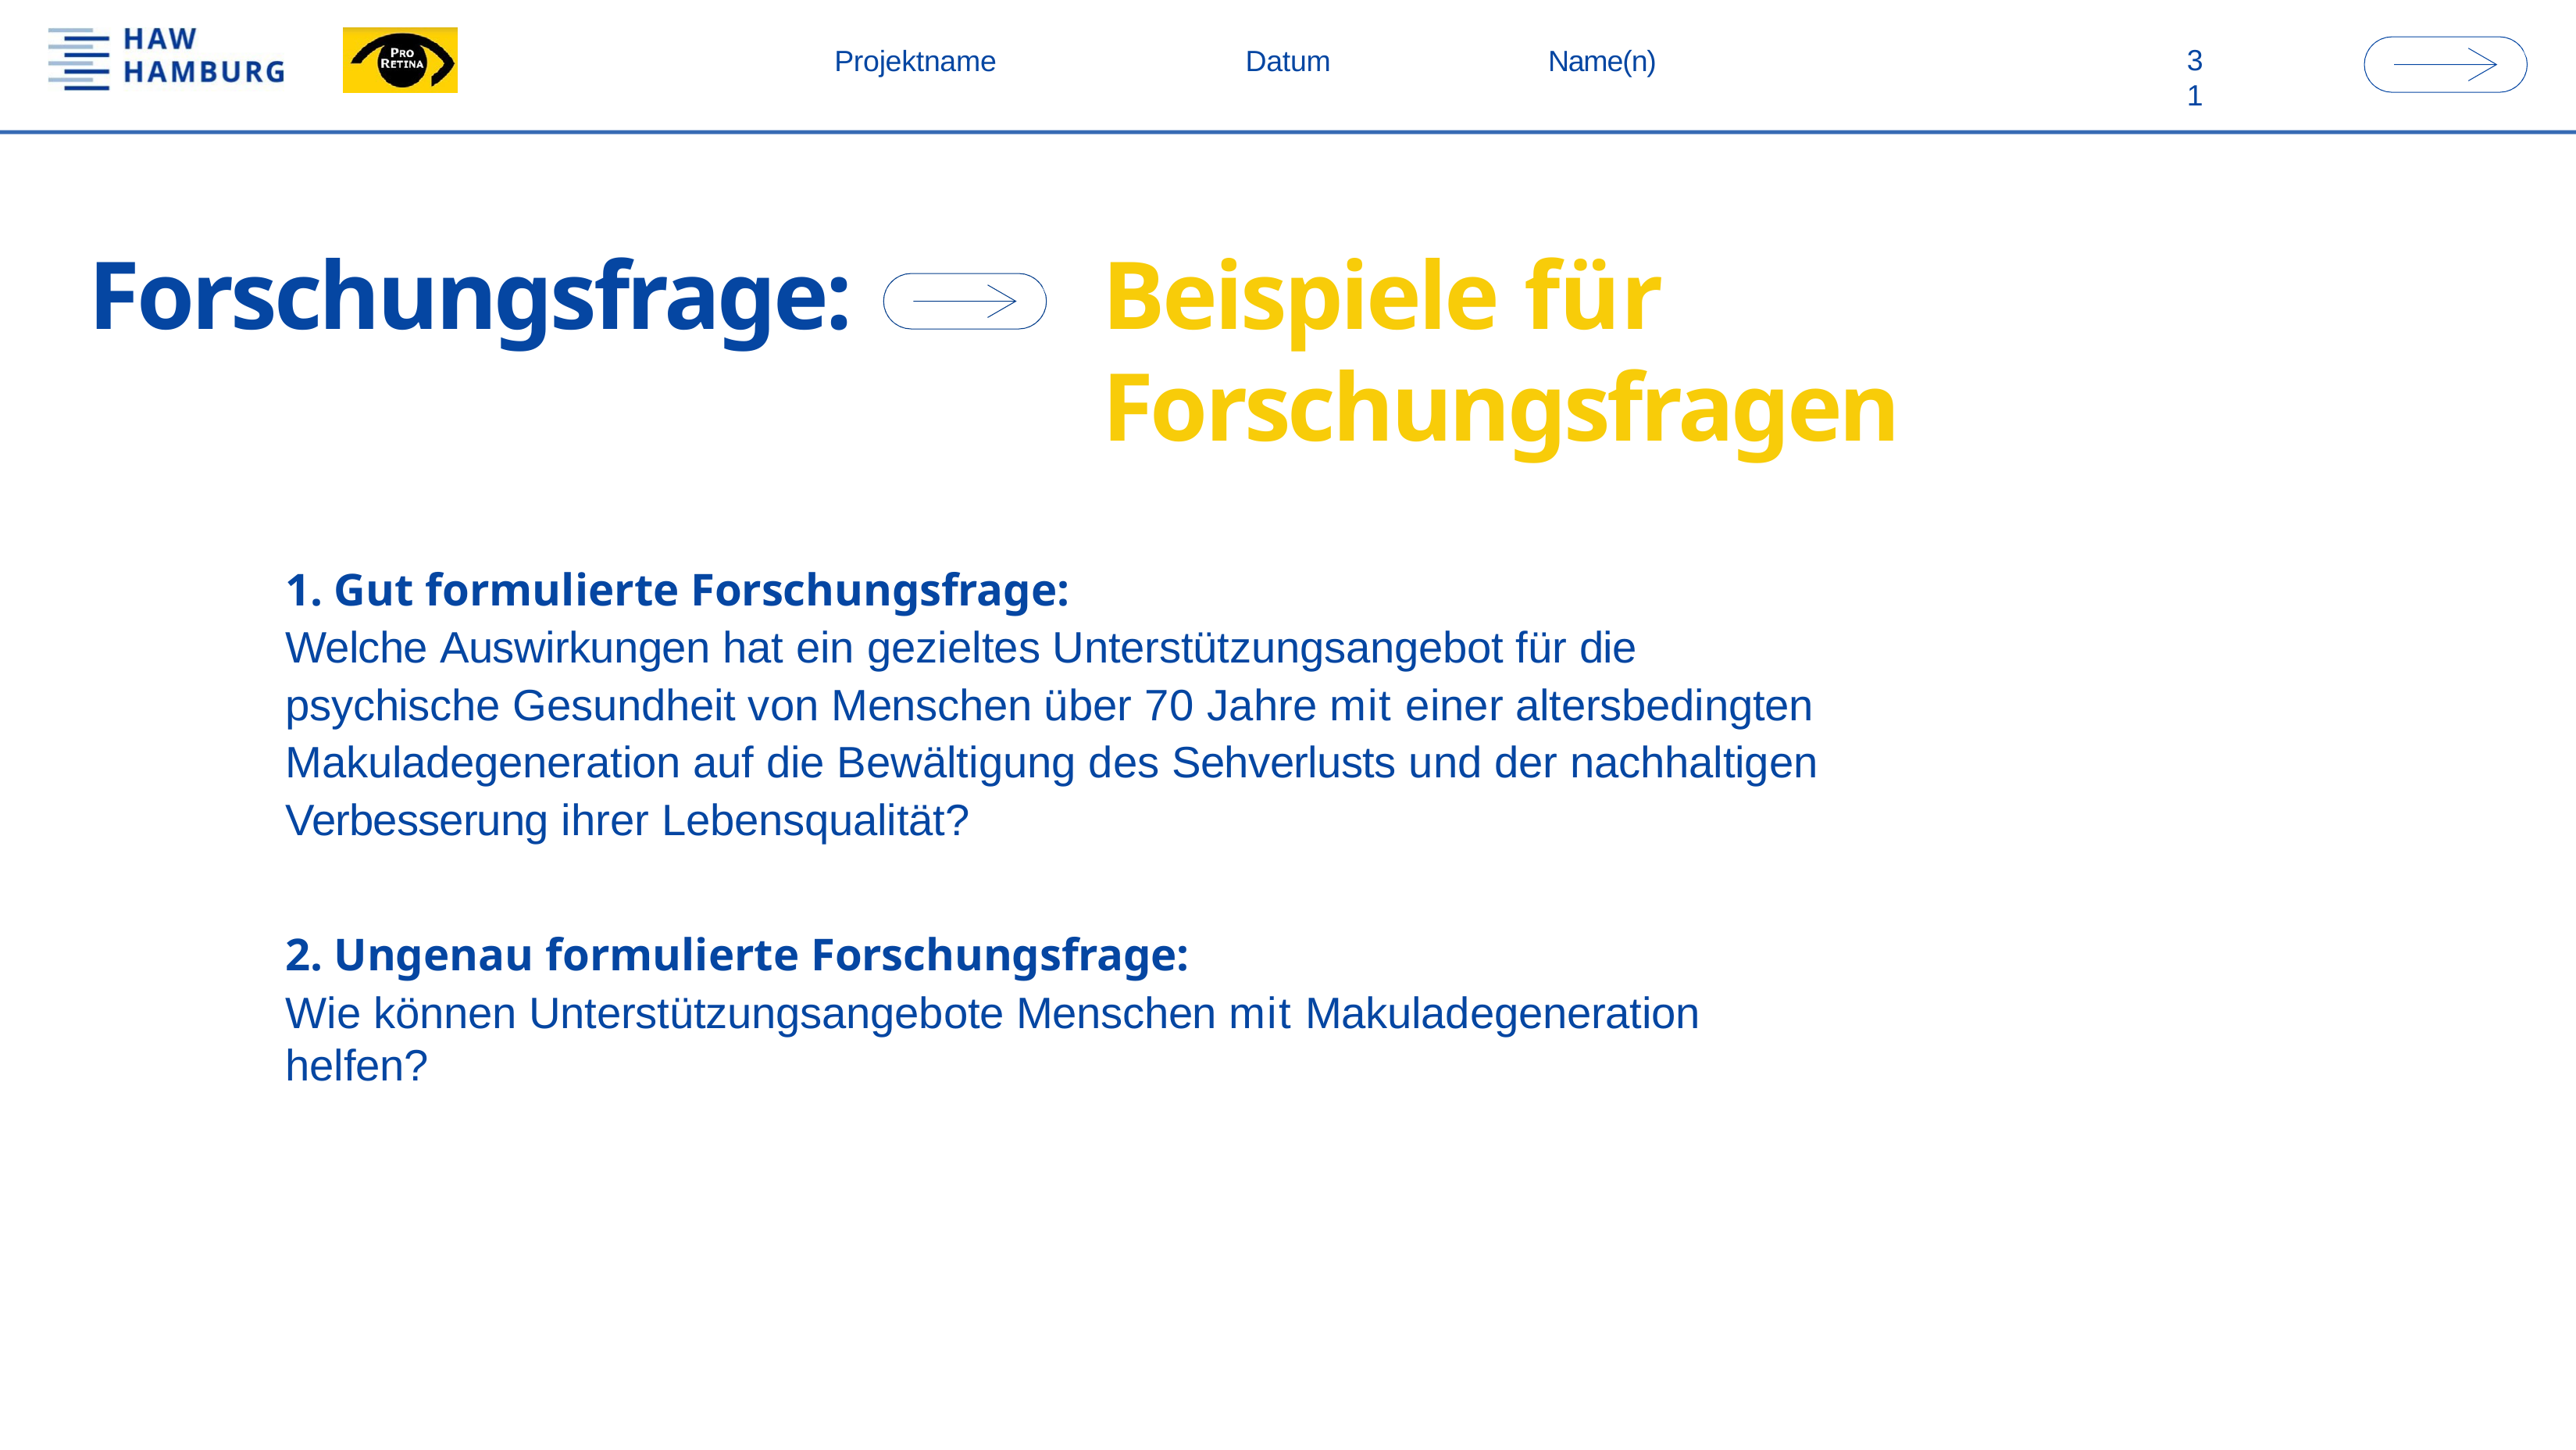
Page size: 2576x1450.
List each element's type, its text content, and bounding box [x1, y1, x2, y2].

text_box Forschungsfrage: [87, 234, 858, 348]
picture [48, 27, 284, 92]
text_box Gut formulierte Forschungsfrage: Welche Auswirkungen hat ein gezieltes Unterstützungsangebot für die psychische Gesundheit von Menschen über 70 Jahre mit einer altersbedingten Makuladegeneration auf die Bewältigung des Sehverlusts und der nachhaltigen Verbesserung ihrer Lebensqualität? Ungenau formulierte Forschungsfrage: Wie können Unterstützungsangebote Menschen mit Makuladegeneration helfen? [284, 555, 1856, 1090]
text_box Name(n) [1547, 40, 1658, 77]
text_box Beispiele für Forschungsfragen [1101, 234, 1904, 460]
text_box Datum [1243, 40, 1333, 77]
text_box 31 [2185, 39, 2215, 112]
text_box Projektname [833, 40, 1000, 77]
picture [343, 27, 458, 93]
